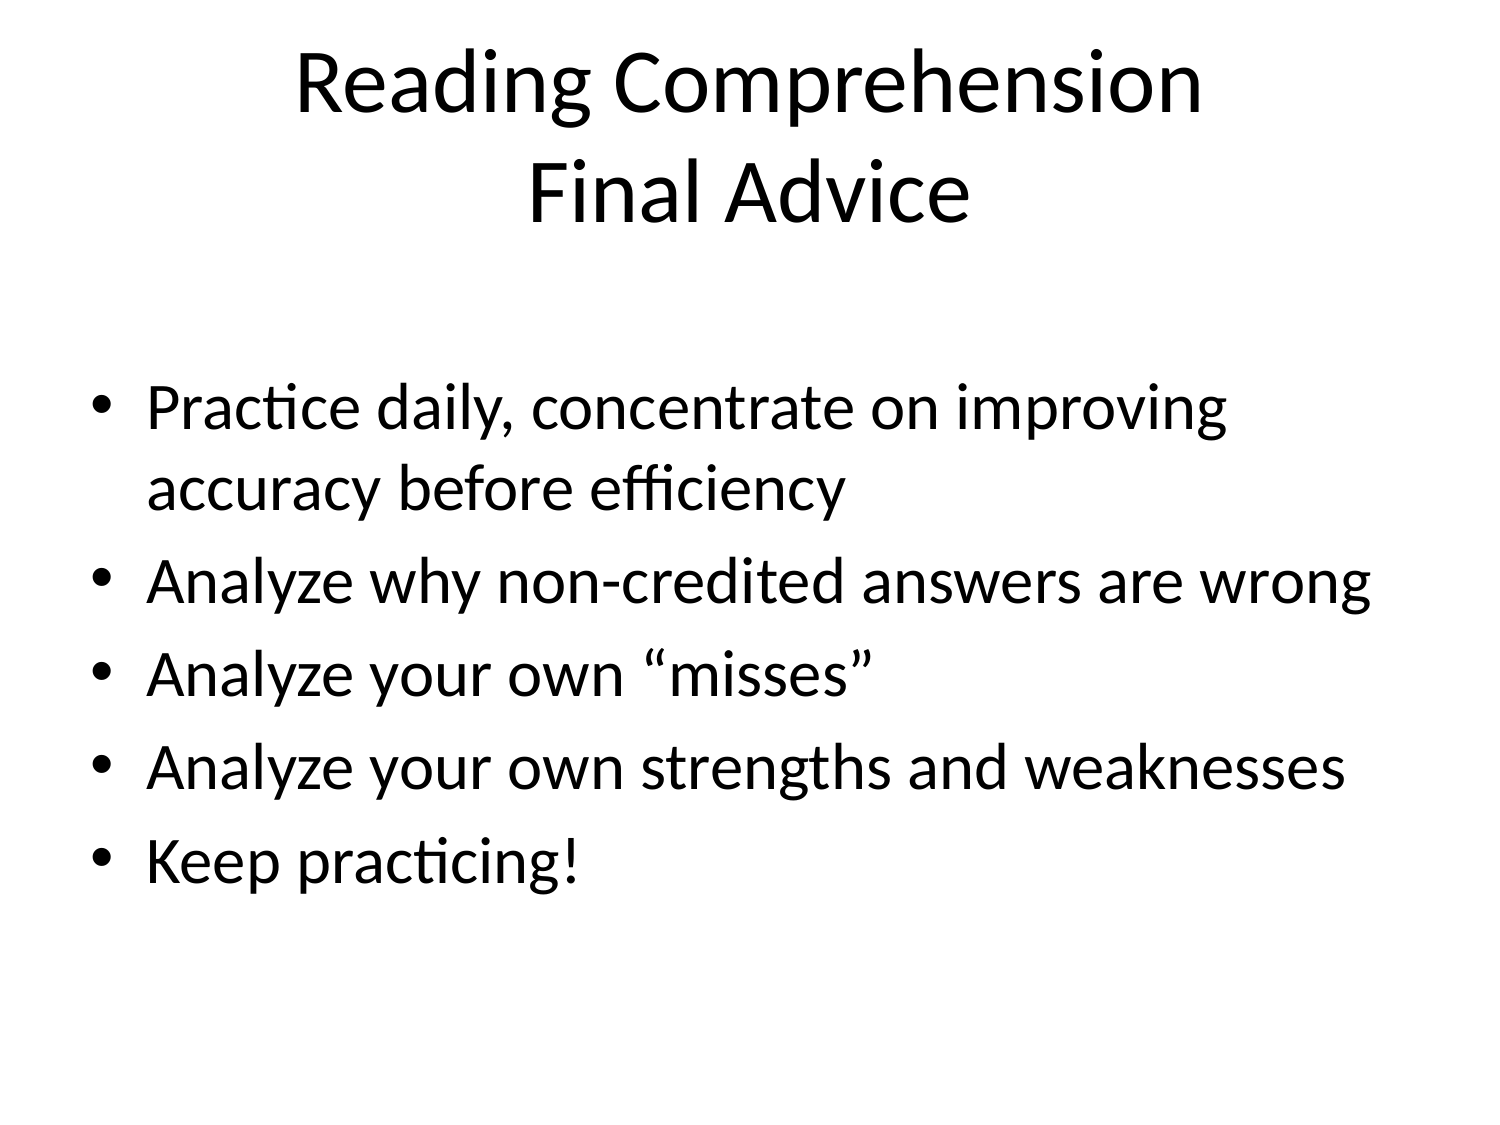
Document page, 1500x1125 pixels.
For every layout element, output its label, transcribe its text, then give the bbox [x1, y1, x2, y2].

title Reading Comprehension Final Advice [75, 37, 1425, 225]
list Practice daily, concentrate on improving accuracy before efficiency Analyze why non-credited answers are wrong Analyze your own “misses” Analyze your own strengths and weaknesses Keep practicing! [75, 262, 1425, 1005]
